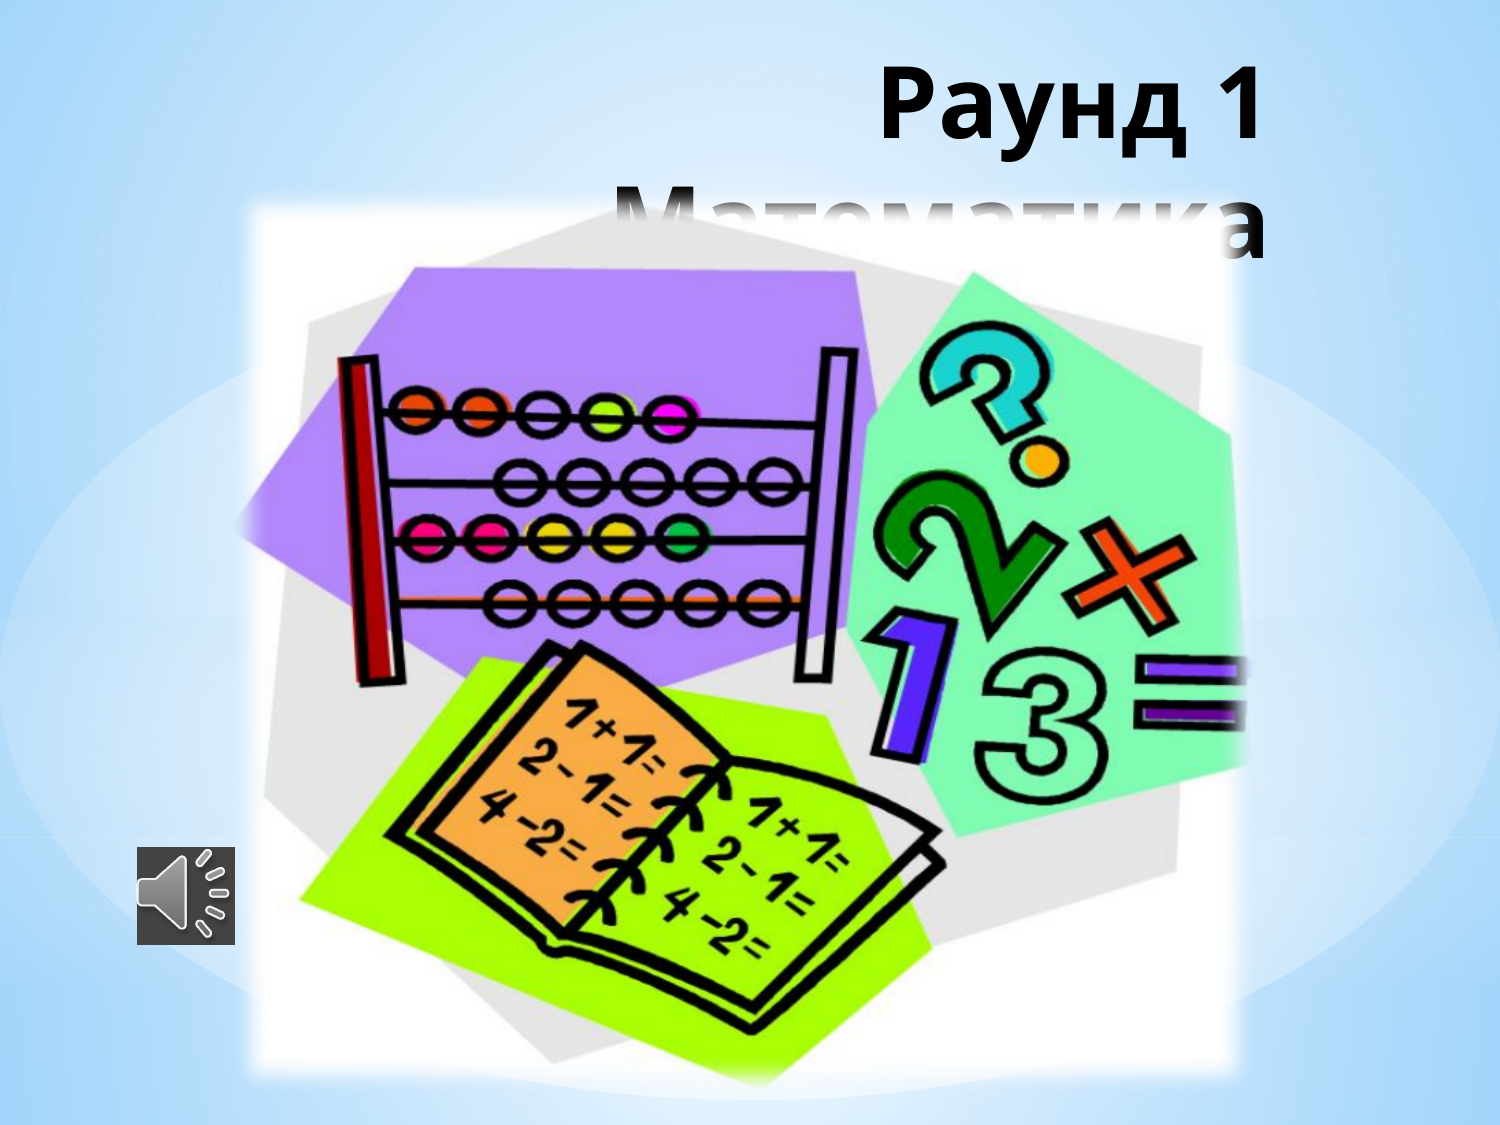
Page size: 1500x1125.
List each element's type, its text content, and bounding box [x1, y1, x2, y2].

picture [135, 845, 236, 947]
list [229, 184, 1259, 1096]
title Раунд 1 Математика [218, 30, 1287, 219]
